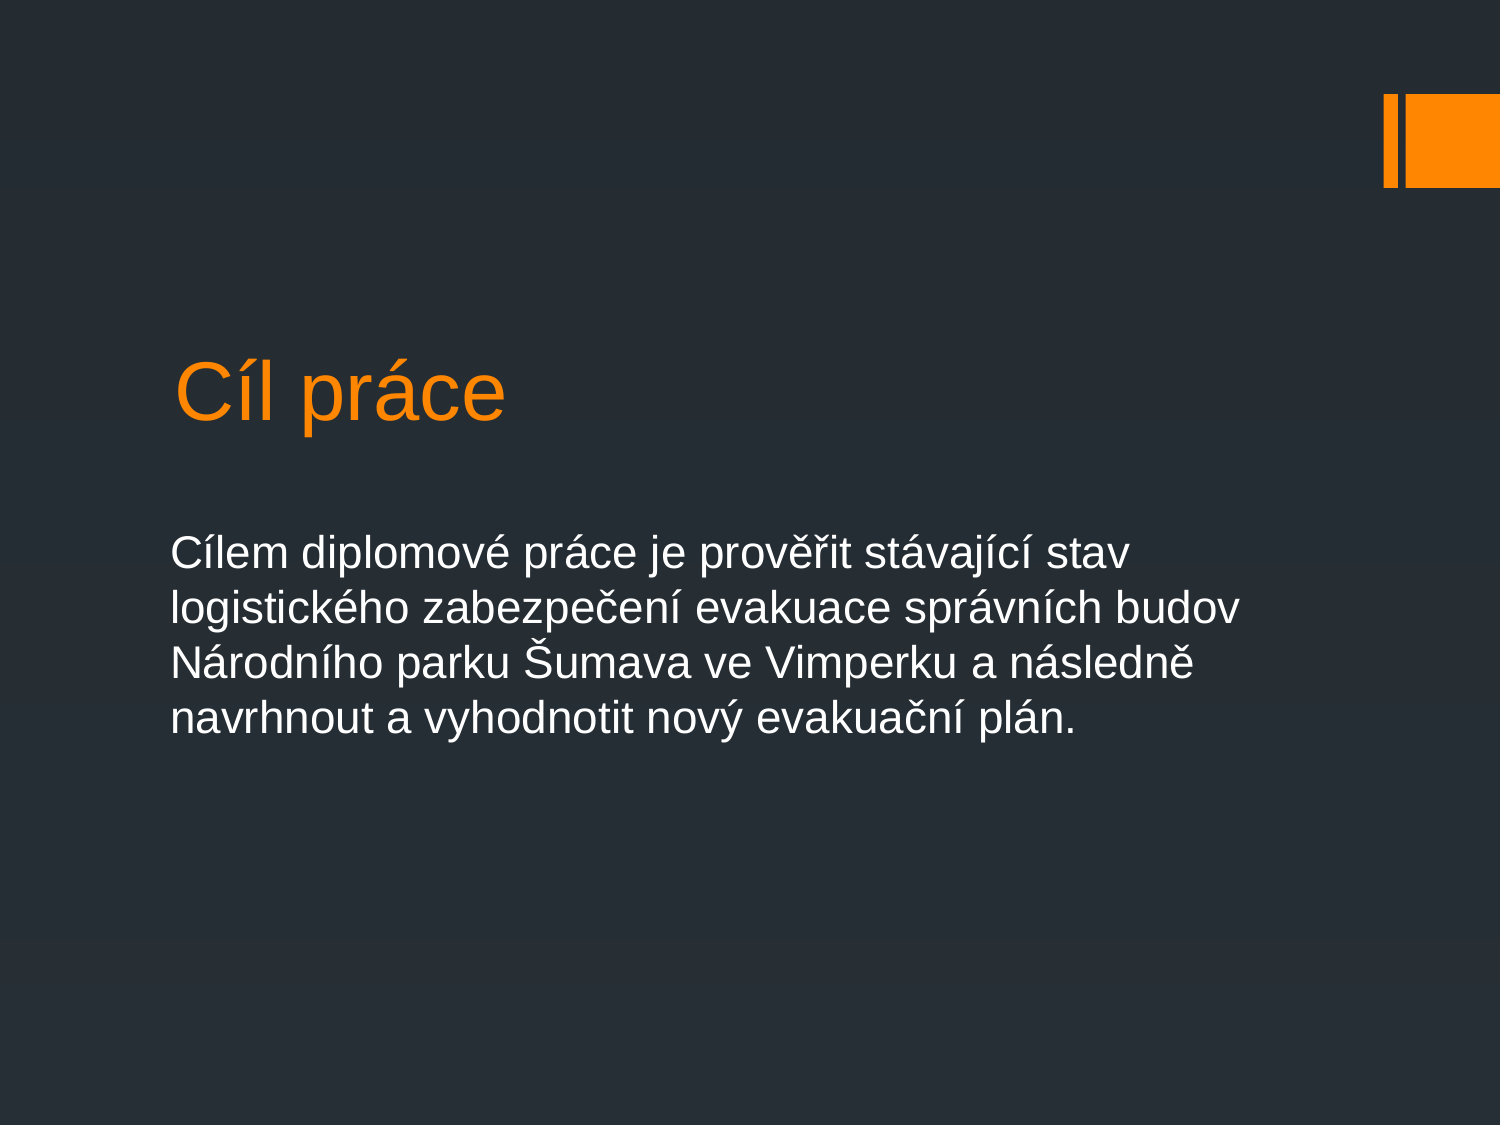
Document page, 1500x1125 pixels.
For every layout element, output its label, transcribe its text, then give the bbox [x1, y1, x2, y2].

list Cílem diplomové práce je prověřit stávající stav logistického zabezpečení evakuace správních budov Národního parku Šumava ve Vimperku a následně navrhnout a vyhodnotit nový evakuační plán. [147, 515, 1348, 860]
title Cíl práce [159, 255, 1360, 445]
